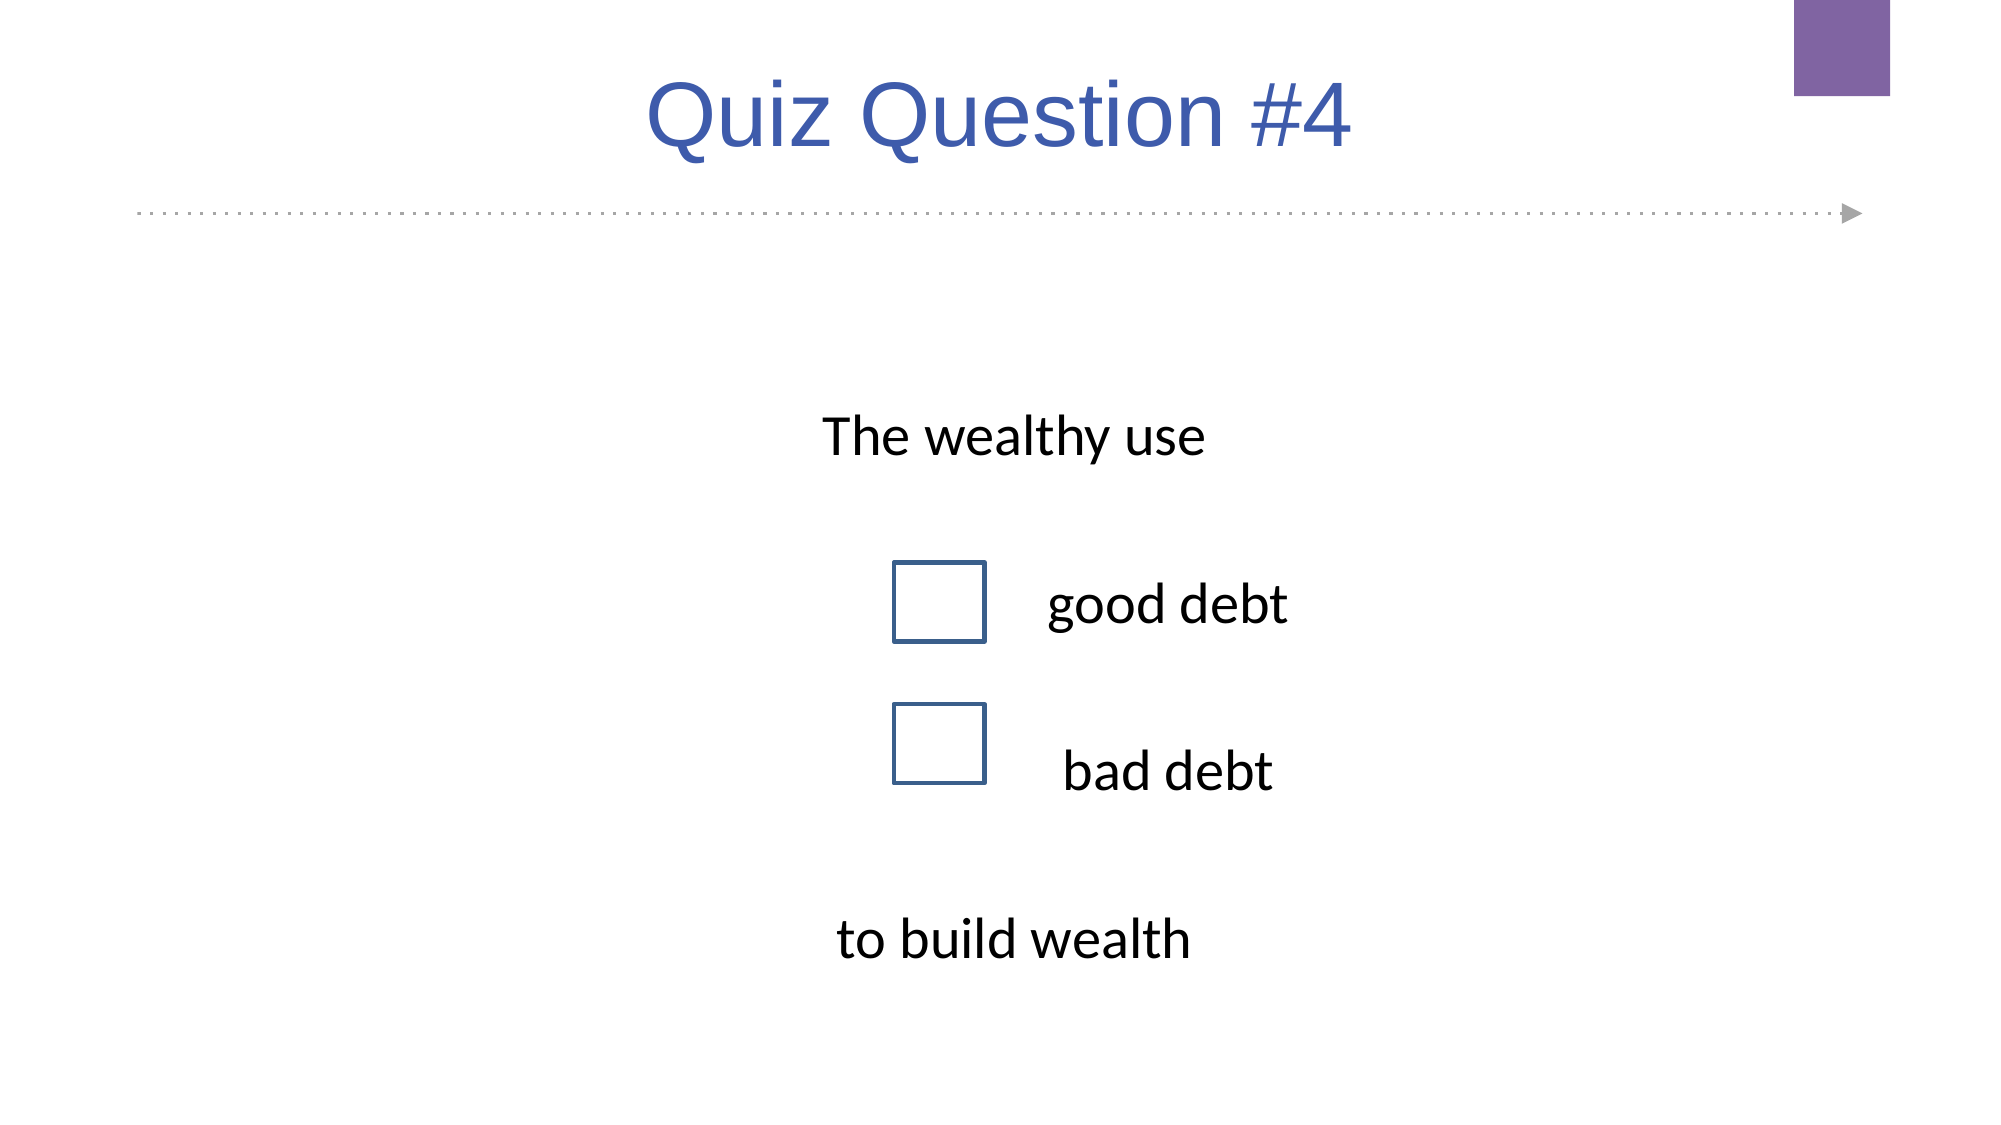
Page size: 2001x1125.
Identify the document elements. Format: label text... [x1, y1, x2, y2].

text_box [892, 702, 987, 785]
text_box [892, 560, 987, 644]
title Quiz Question #4 [137, 52, 1863, 181]
list The wealthy use good debt bad debt to build wealth [137, 299, 1863, 1014]
